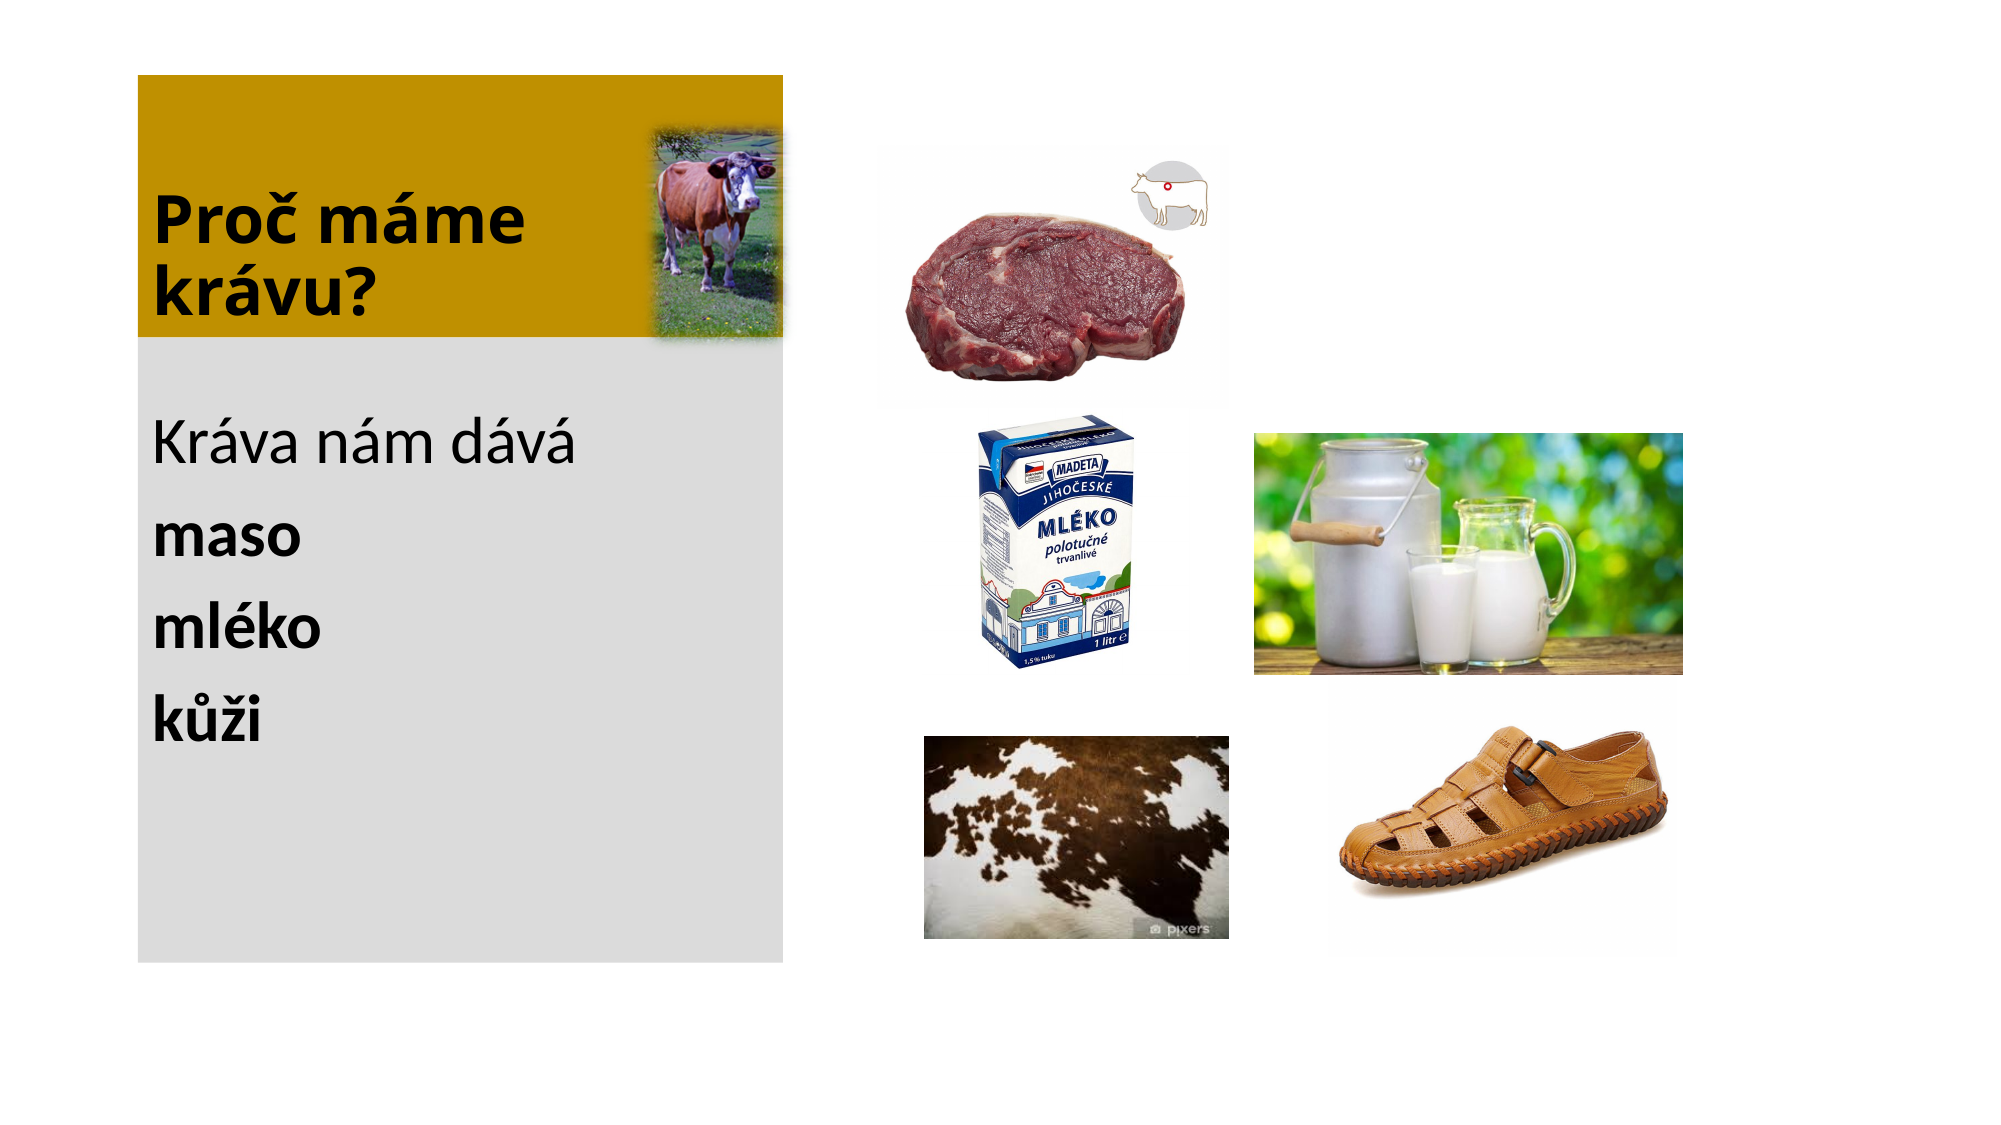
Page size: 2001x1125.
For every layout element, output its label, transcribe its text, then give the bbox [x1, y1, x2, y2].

picture [922, 408, 1190, 675]
picture [1254, 433, 1683, 957]
list Kráva nám dává maso mléko kůži [137, 337, 783, 963]
picture [924, 736, 1229, 939]
picture [638, 115, 797, 354]
title Proč máme krávu? [137, 75, 783, 337]
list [877, 145, 1229, 409]
